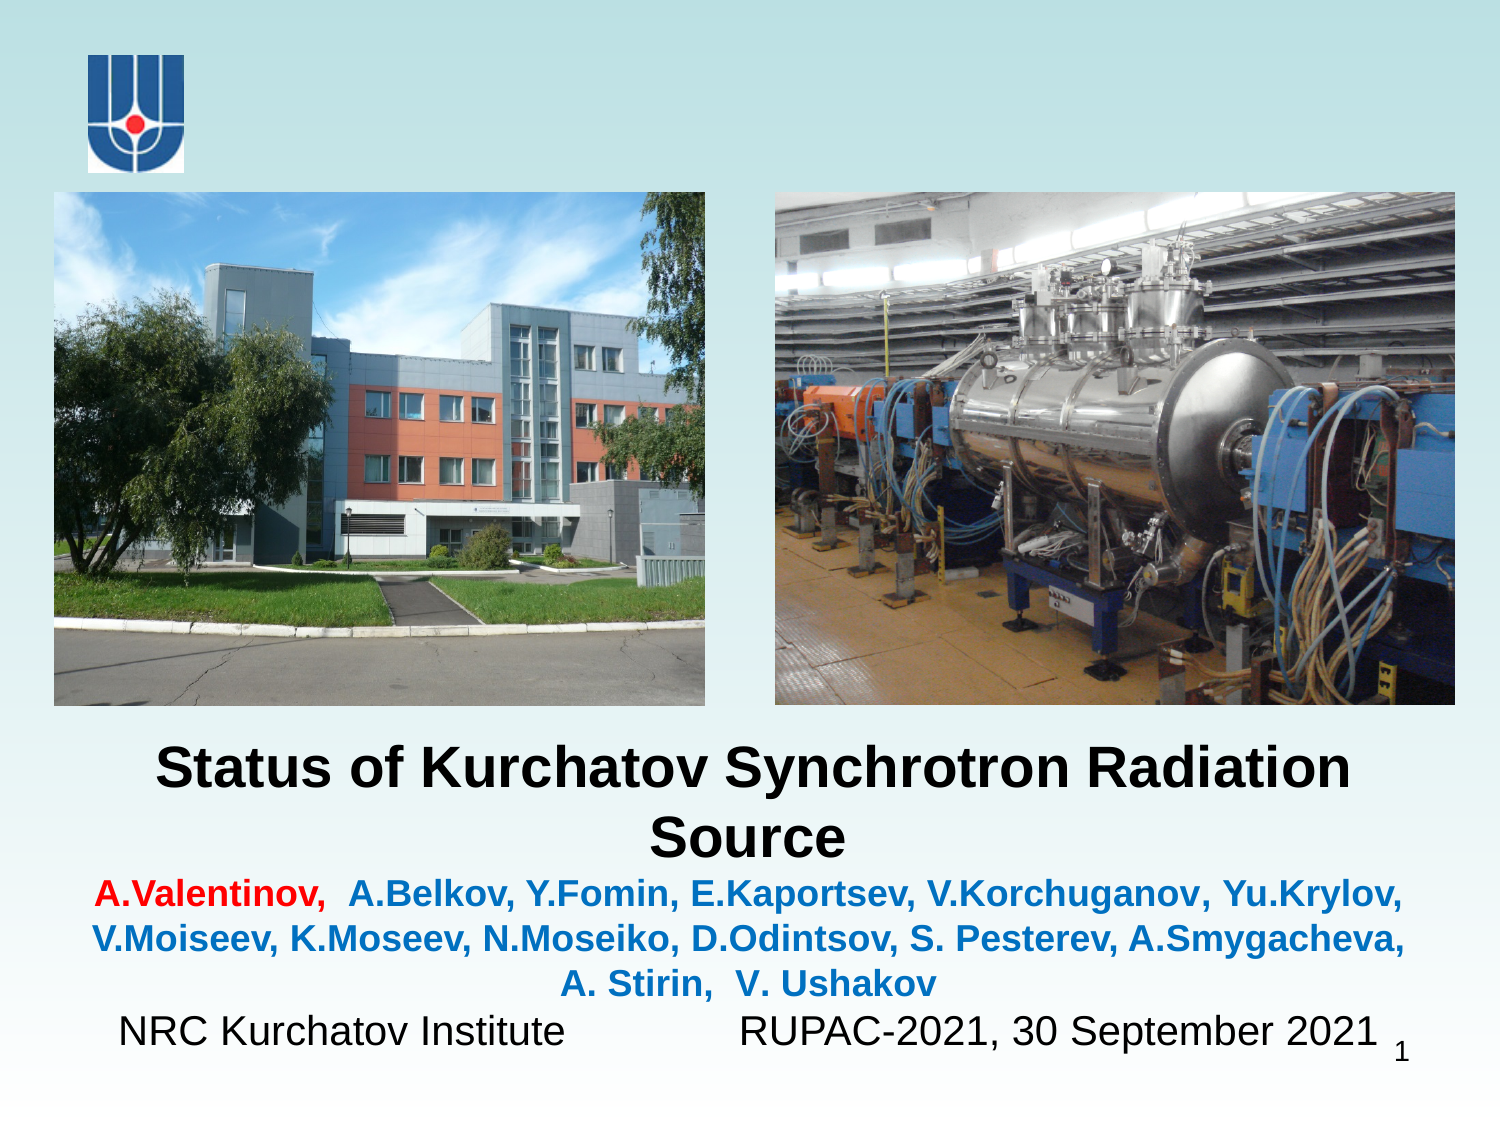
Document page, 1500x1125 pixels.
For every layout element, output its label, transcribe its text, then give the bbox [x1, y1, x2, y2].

slide_number 1 [1074, 1024, 1425, 1103]
picture [54, 191, 705, 707]
picture [88, 55, 184, 173]
picture [775, 191, 1455, 705]
text_box Status of Kurchatov Synchrotron Radiation Source A.Valentinov, A.Belkov, Y.Fomin, E.Kaportsev, V.Korchuganov, Yu.Krylov, V.Moiseev, K.Moseev, N.Moseiko, D.Odintsov, S. Pesterev, A.Smygacheva, A. Stirin, V. Ushakov NRC Kurchatov Institute RUPAC-2021, 30 September 2021 [54, 721, 1443, 1062]
